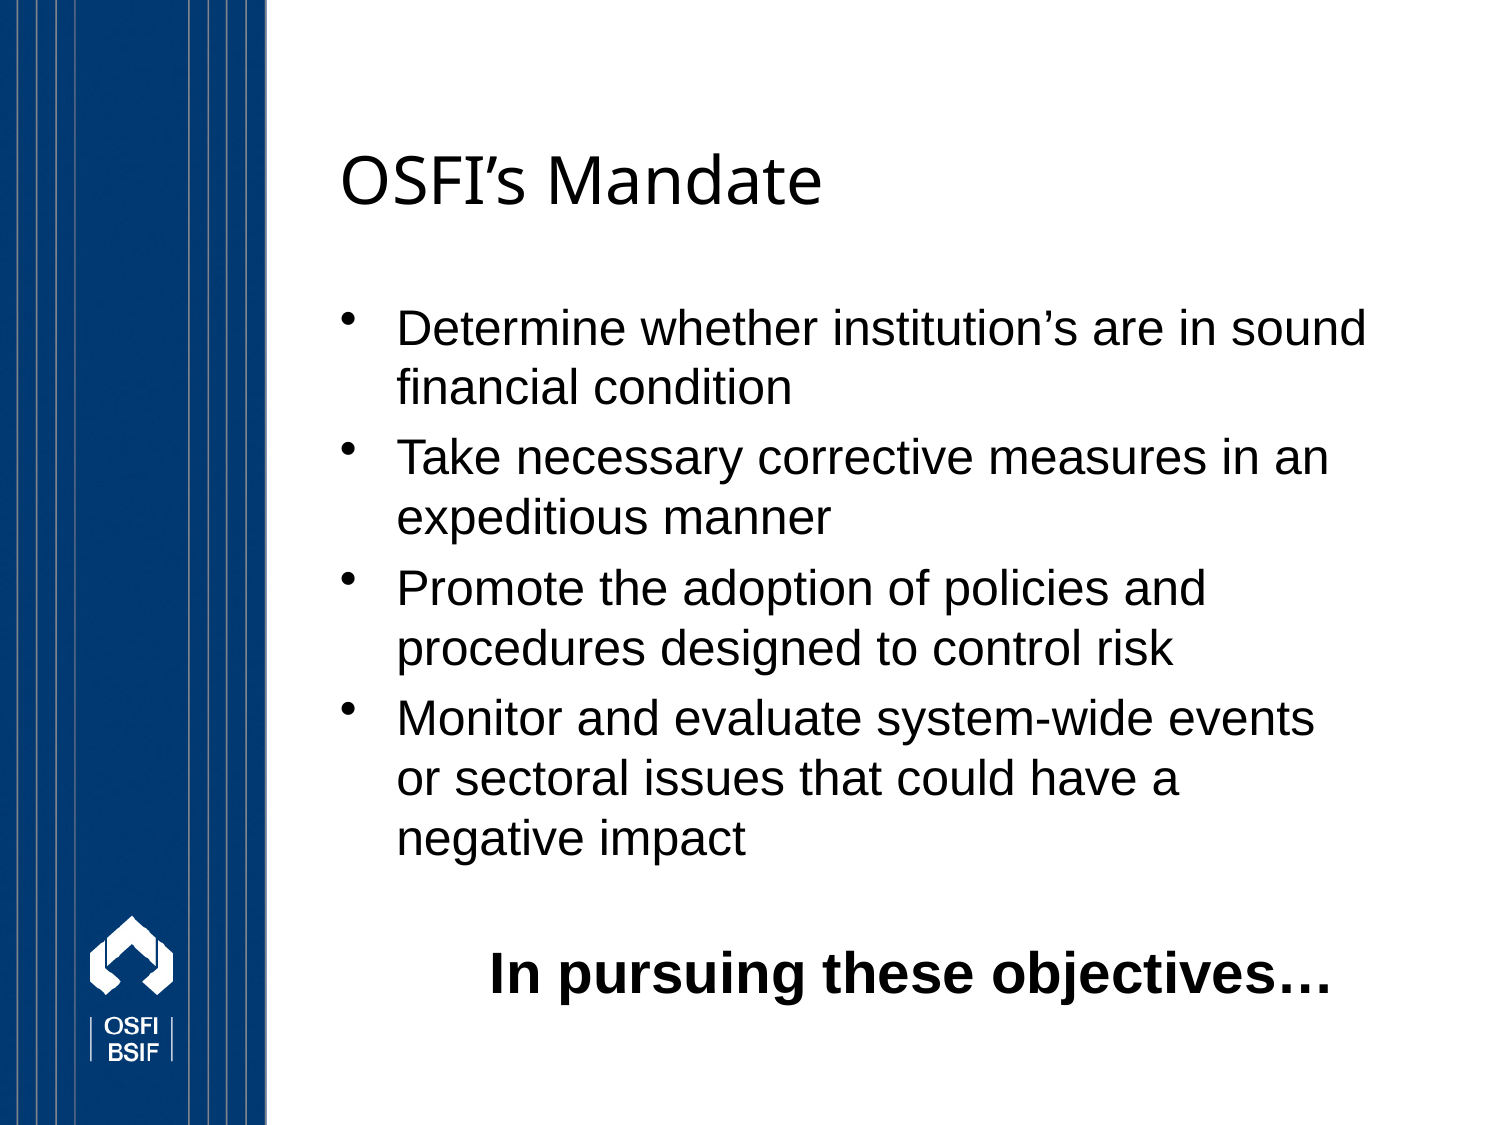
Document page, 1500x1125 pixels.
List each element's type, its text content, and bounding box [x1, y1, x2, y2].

picture [0, 0, 1500, 1125]
list Determine whether institution’s are in sound financial condition Take necessary corrective measures in an expeditious manner Promote the adoption of policies and procedures designed to control risk Monitor and evaluate system-wide events or sectoral issues that could have a negative impact In pursuing these objectives… [324, 287, 1388, 1035]
title OSFI’s Mandate [324, 62, 1475, 225]
